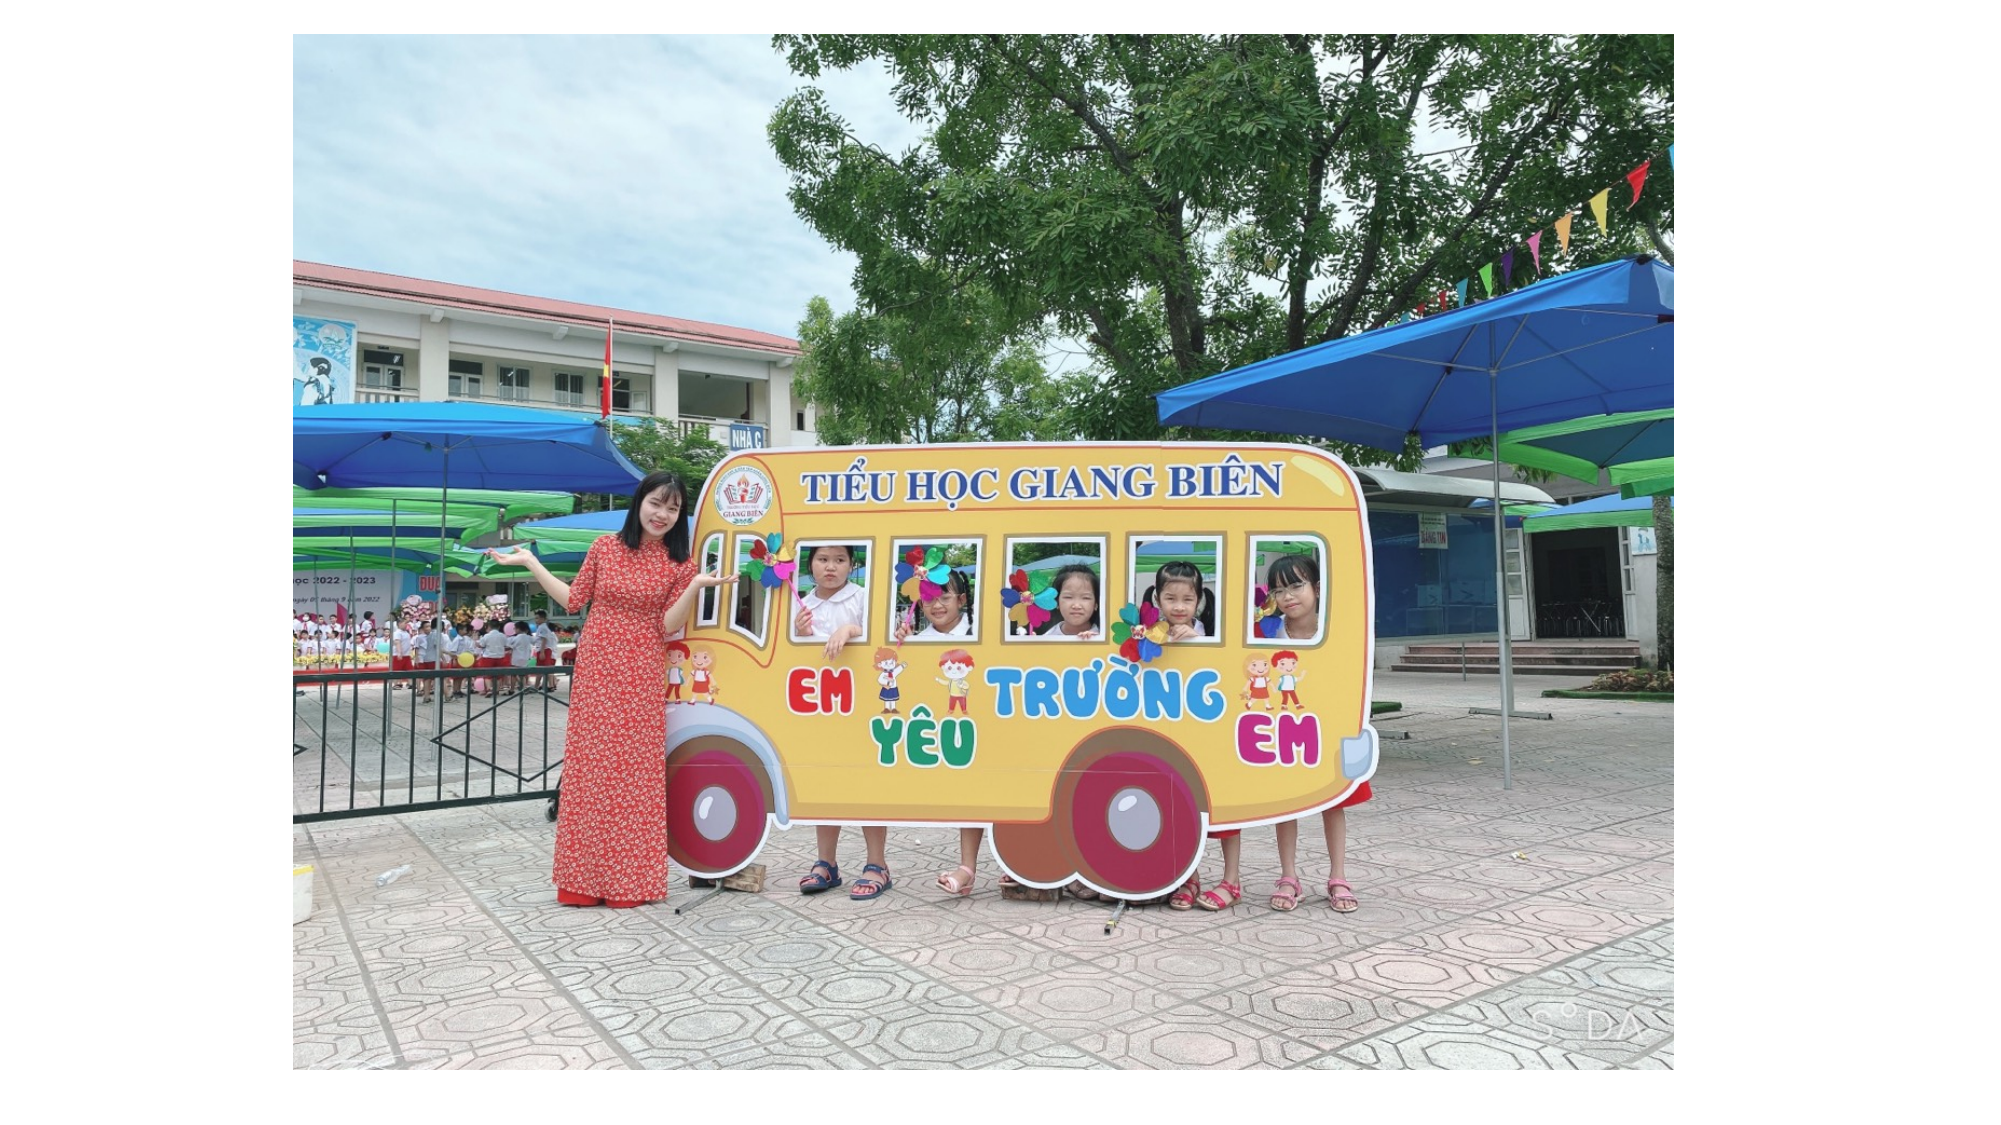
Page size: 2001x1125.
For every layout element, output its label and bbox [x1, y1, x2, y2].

picture [293, 34, 1674, 1070]
